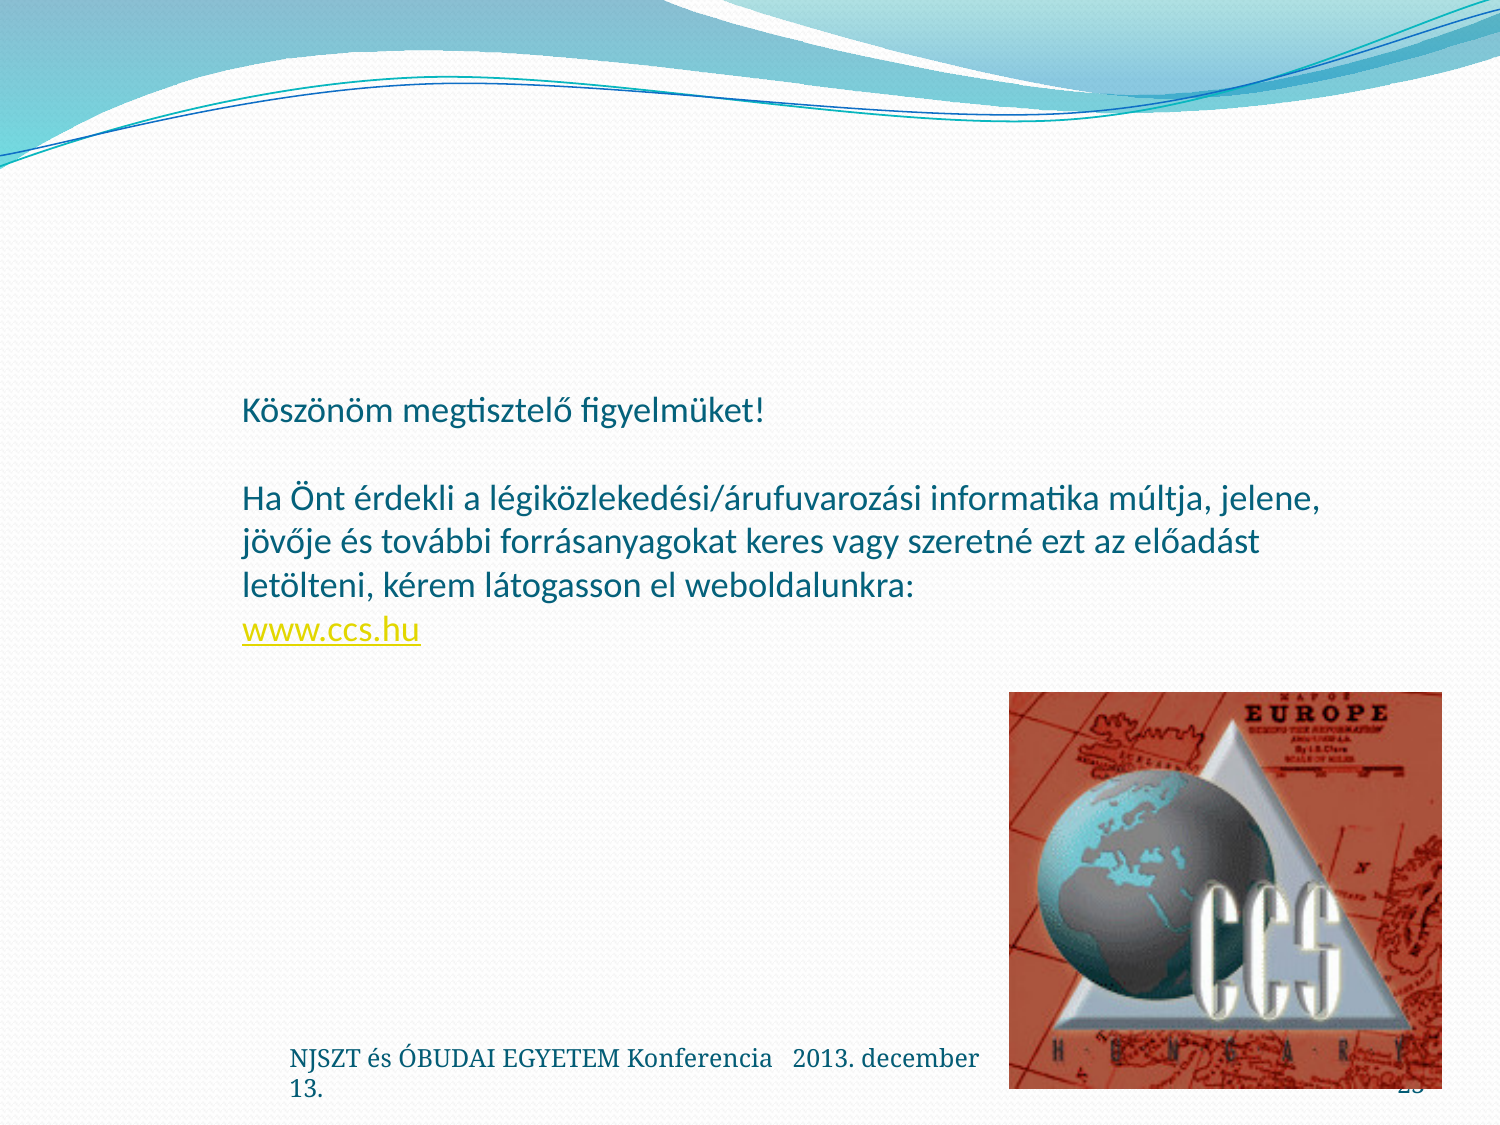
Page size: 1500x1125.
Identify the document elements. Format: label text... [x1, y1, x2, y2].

picture [1009, 692, 1442, 1089]
title Köszönöm megtisztelő figyelmüket! Ha Önt érdekli a légiközlekedési/árufuvarozási informatika múltja, jelene, jövője és további forrásanyagokat keres vagy szeretné ezt az előadást letölteni, kérem látogasson el weboldalunkra: www.ccs.hu [242, 290, 1353, 693]
footer NJSZT és ÓBUDAI EGYETEM Konferencia 2013. december 13. [289, 1042, 988, 1103]
